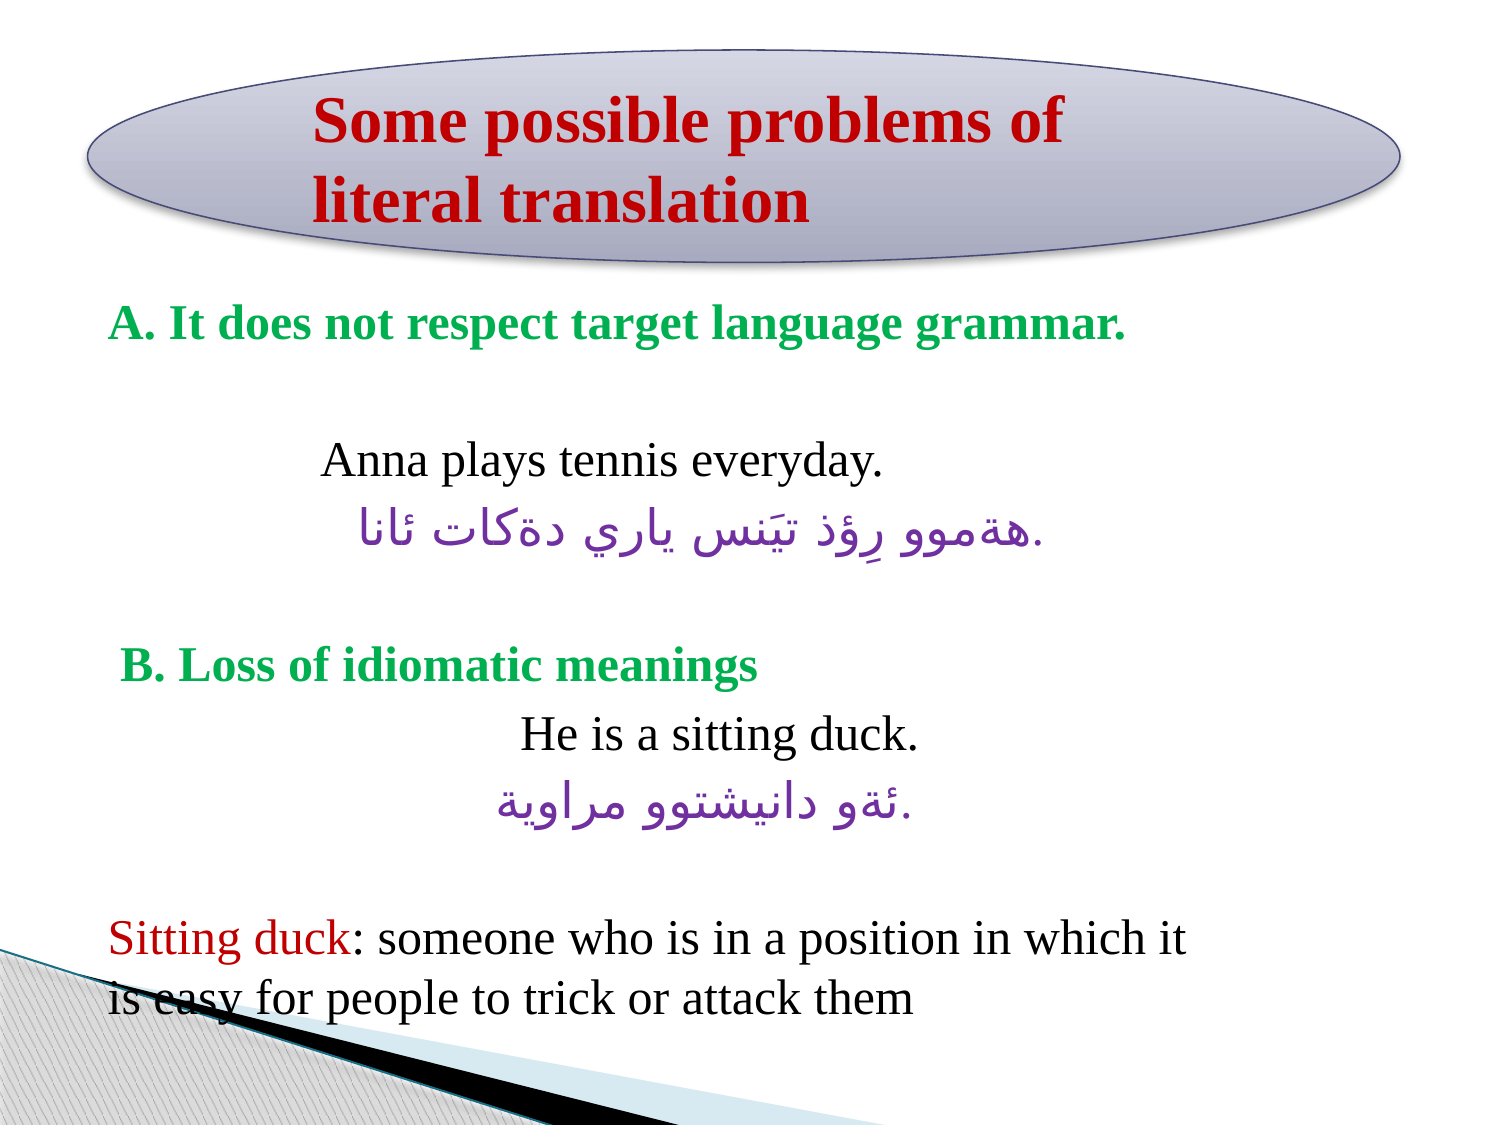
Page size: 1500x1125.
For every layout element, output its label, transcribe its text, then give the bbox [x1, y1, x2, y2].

text_box Some possible problems of literal translation [86, 49, 1401, 264]
list A. It does not respect target language grammar. Anna plays tennis everyday. هةموو رِؤذ تيَنس ياري دةكات ئانا. B. Loss of idiomatic meanings He is a sitting duck. ئةو دانيشتوو مراوية. Sitting duck: someone who is in a position in which it is easy for people to trick or attack them [75, 282, 1425, 1025]
